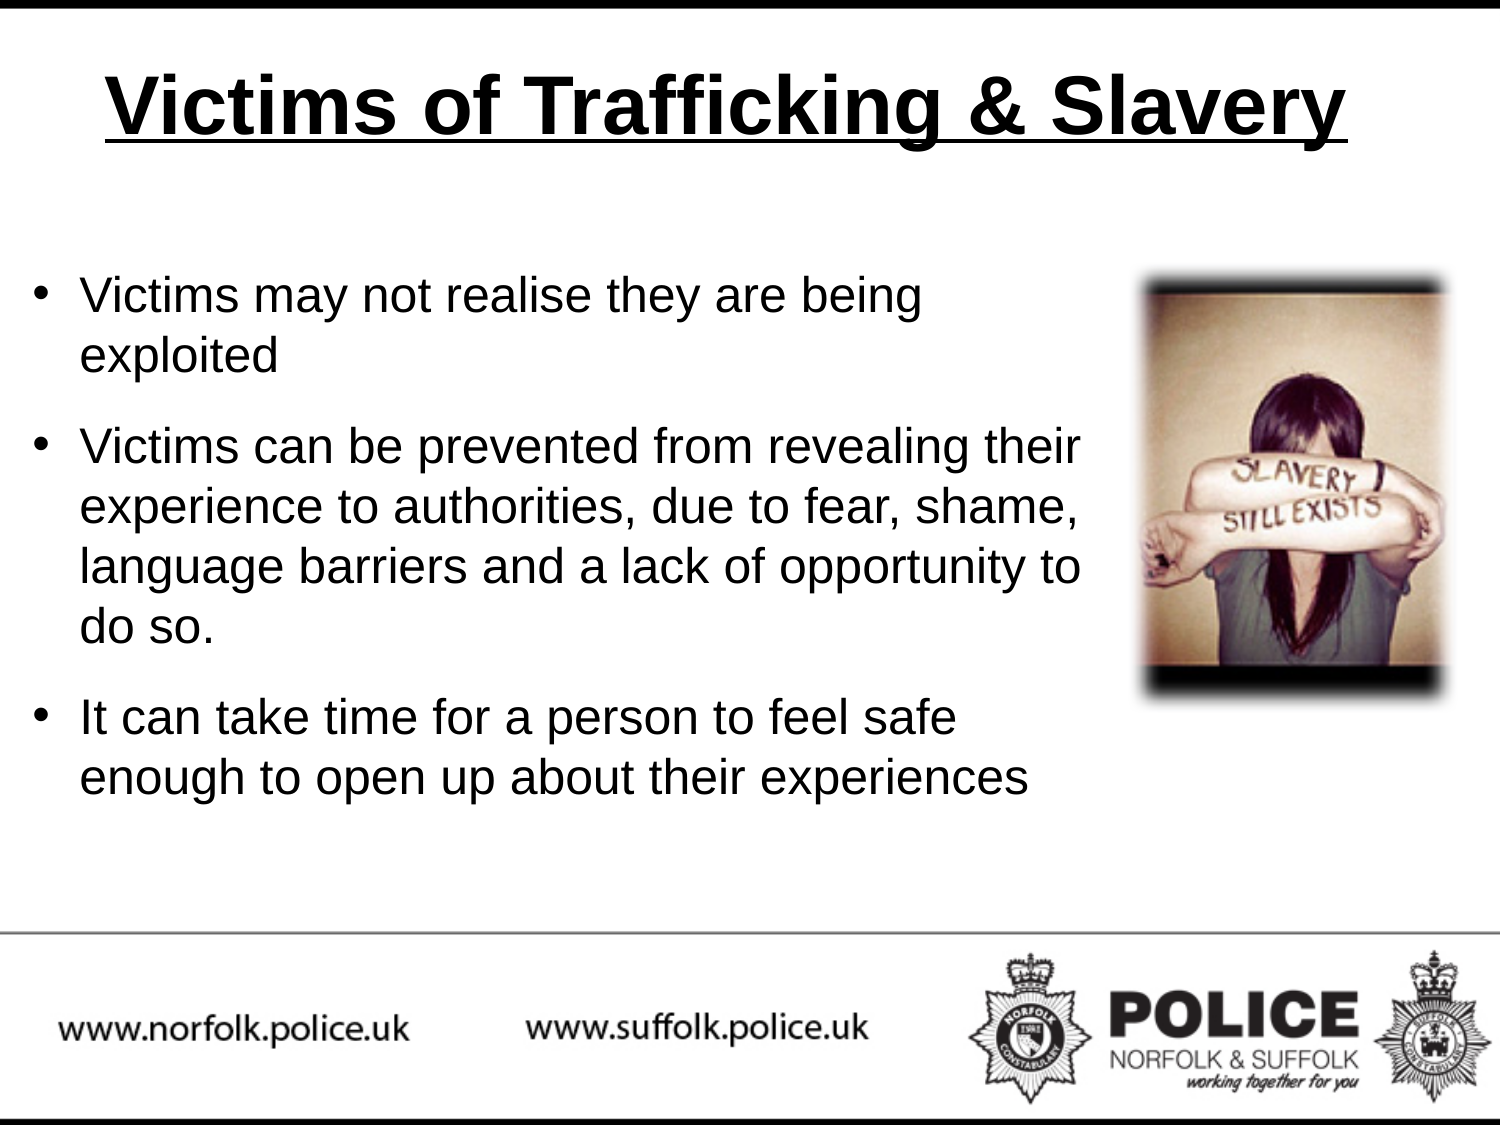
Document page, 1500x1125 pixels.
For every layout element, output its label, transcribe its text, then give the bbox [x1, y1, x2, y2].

picture [0, 0, 1500, 1125]
text_box Victims of Trafficking & Slavery [76, 43, 1376, 159]
text_box Victims may not realise they are being exploited Victims can be prevented from revealing their experience to authorities, due to fear, shame, language barriers and a lack of opportunity to do so. It can take time for a person to feel safe enough to open up about their experiences [17, 255, 1123, 812]
